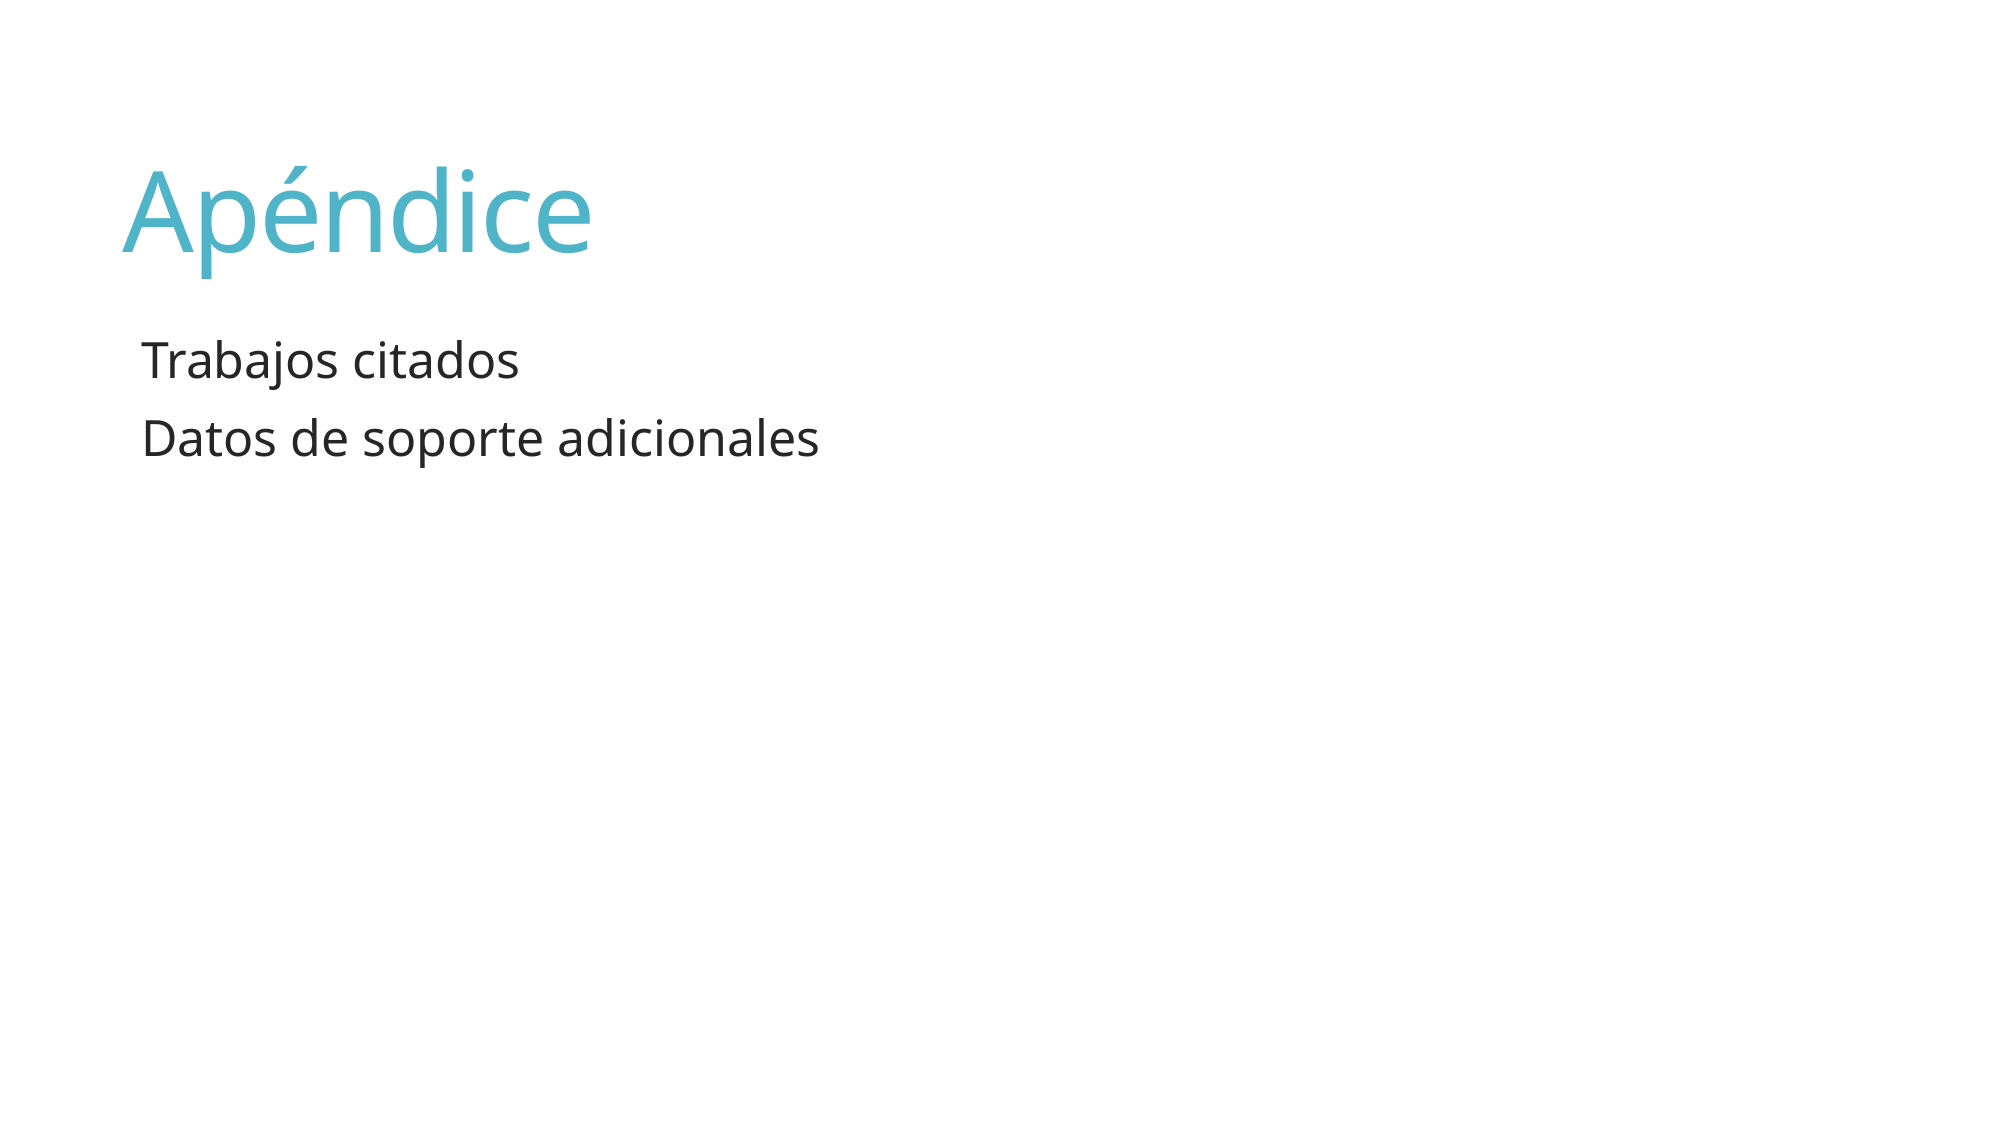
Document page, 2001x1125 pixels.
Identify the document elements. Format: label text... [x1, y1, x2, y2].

title Apéndice [107, 81, 1875, 354]
list Trabajos citados Datos de soporte adicionales [111, 329, 1876, 948]
